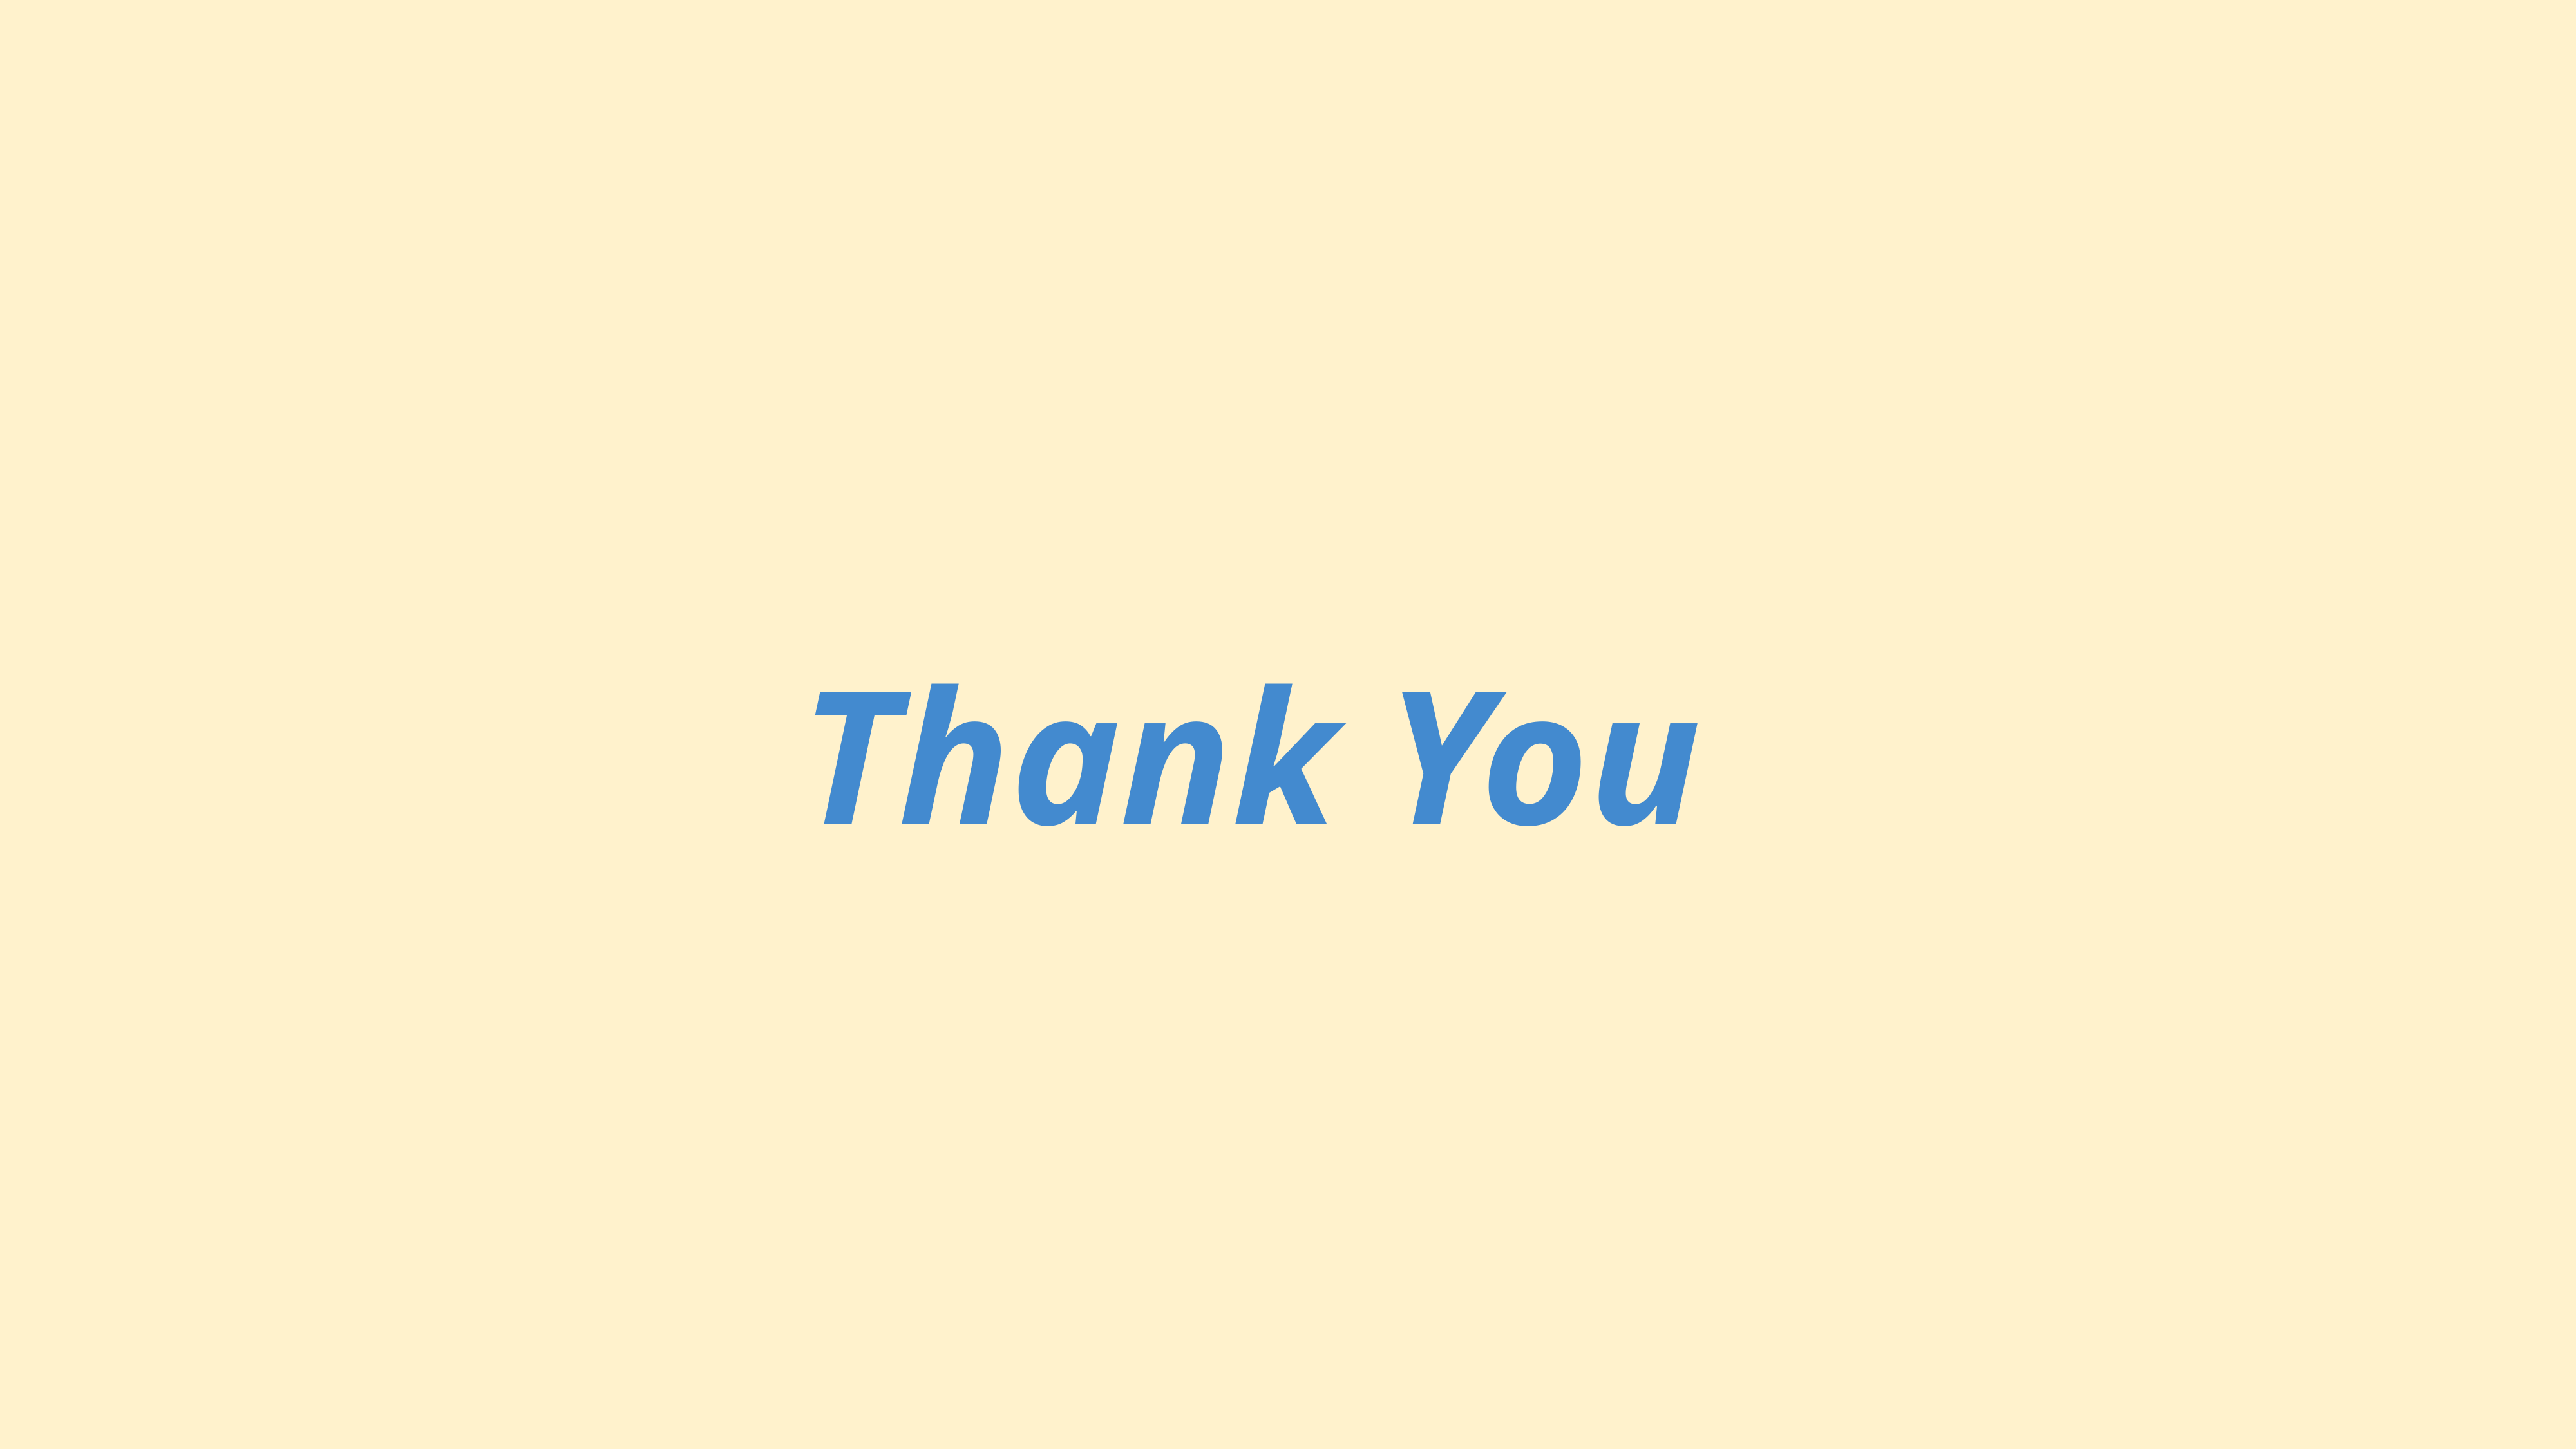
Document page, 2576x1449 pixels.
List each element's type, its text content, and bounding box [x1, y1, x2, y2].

text_box Thank You [795, 634, 1786, 867]
